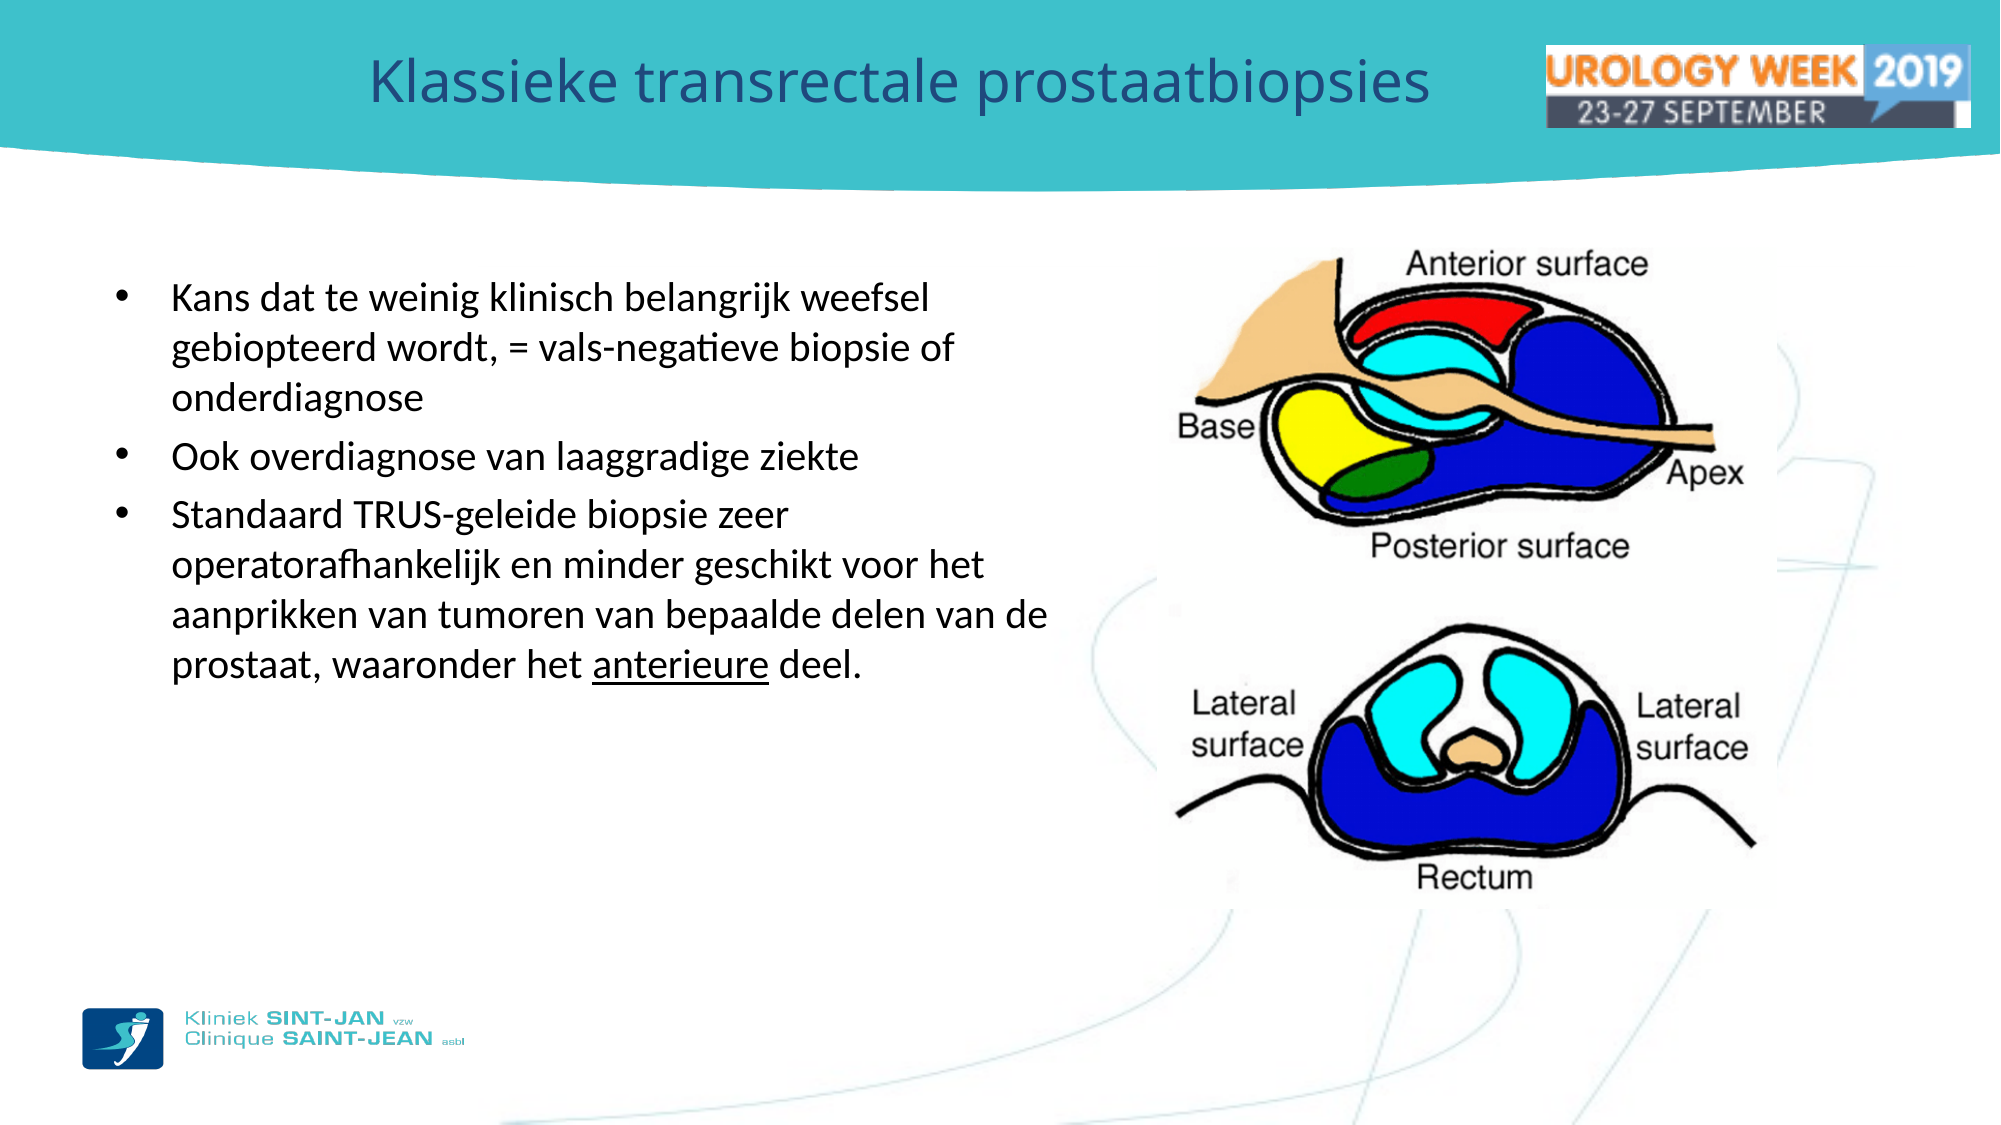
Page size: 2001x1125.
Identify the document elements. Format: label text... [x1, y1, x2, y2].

picture [1545, 44, 1971, 128]
picture [478, 244, 1915, 1125]
title Klassieke transrectale prostaatbiopsies [353, 0, 1696, 159]
list Kans dat te weinig klinisch belangrijk weefsel gebiopteerd wordt, = vals-negatieve biopsie of onderdiagnose Ook overdiagnose van laaggradige ziekte Standaard TRUS-geleide biopsie zeer operatorafhankelijk en minder geschikt voor het aanprikken van tumoren van bepaalde delen van de prostaat, waaronder het anterieure deel. [99, 262, 1078, 1005]
